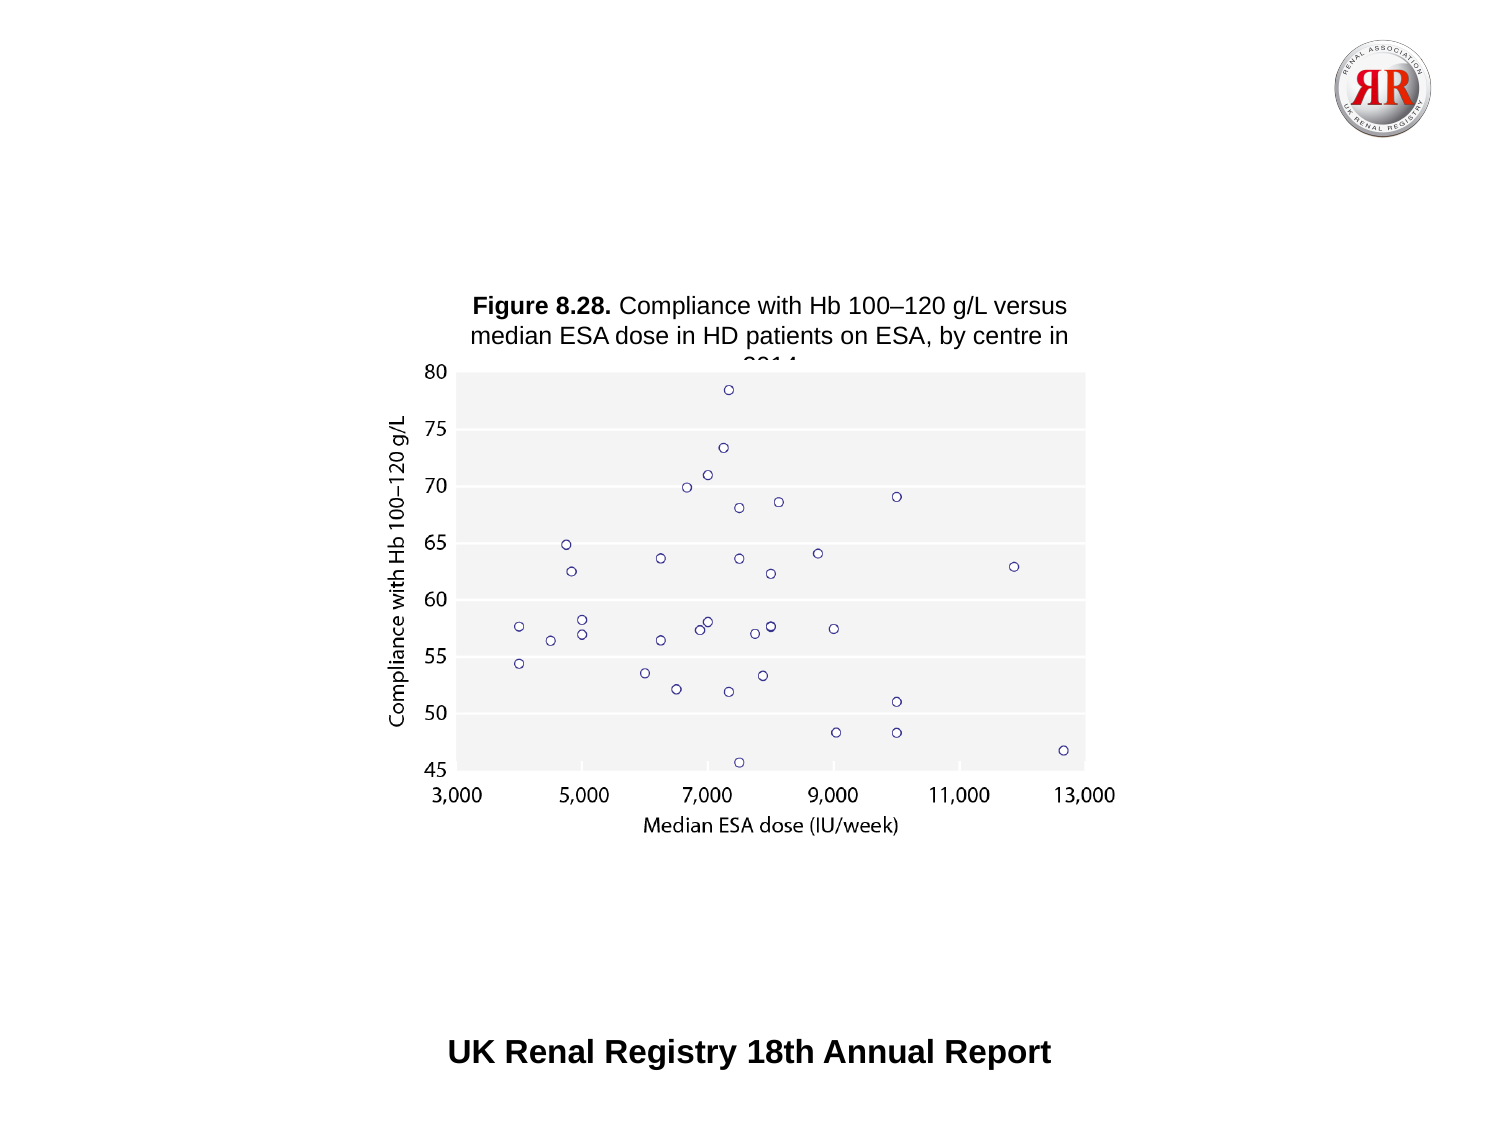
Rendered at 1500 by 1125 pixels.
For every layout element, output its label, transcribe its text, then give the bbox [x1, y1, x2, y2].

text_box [385, 281, 1117, 838]
text_box UK Renal Registry 18th Annual Report [432, 1023, 1067, 1078]
picture [1328, 30, 1440, 150]
